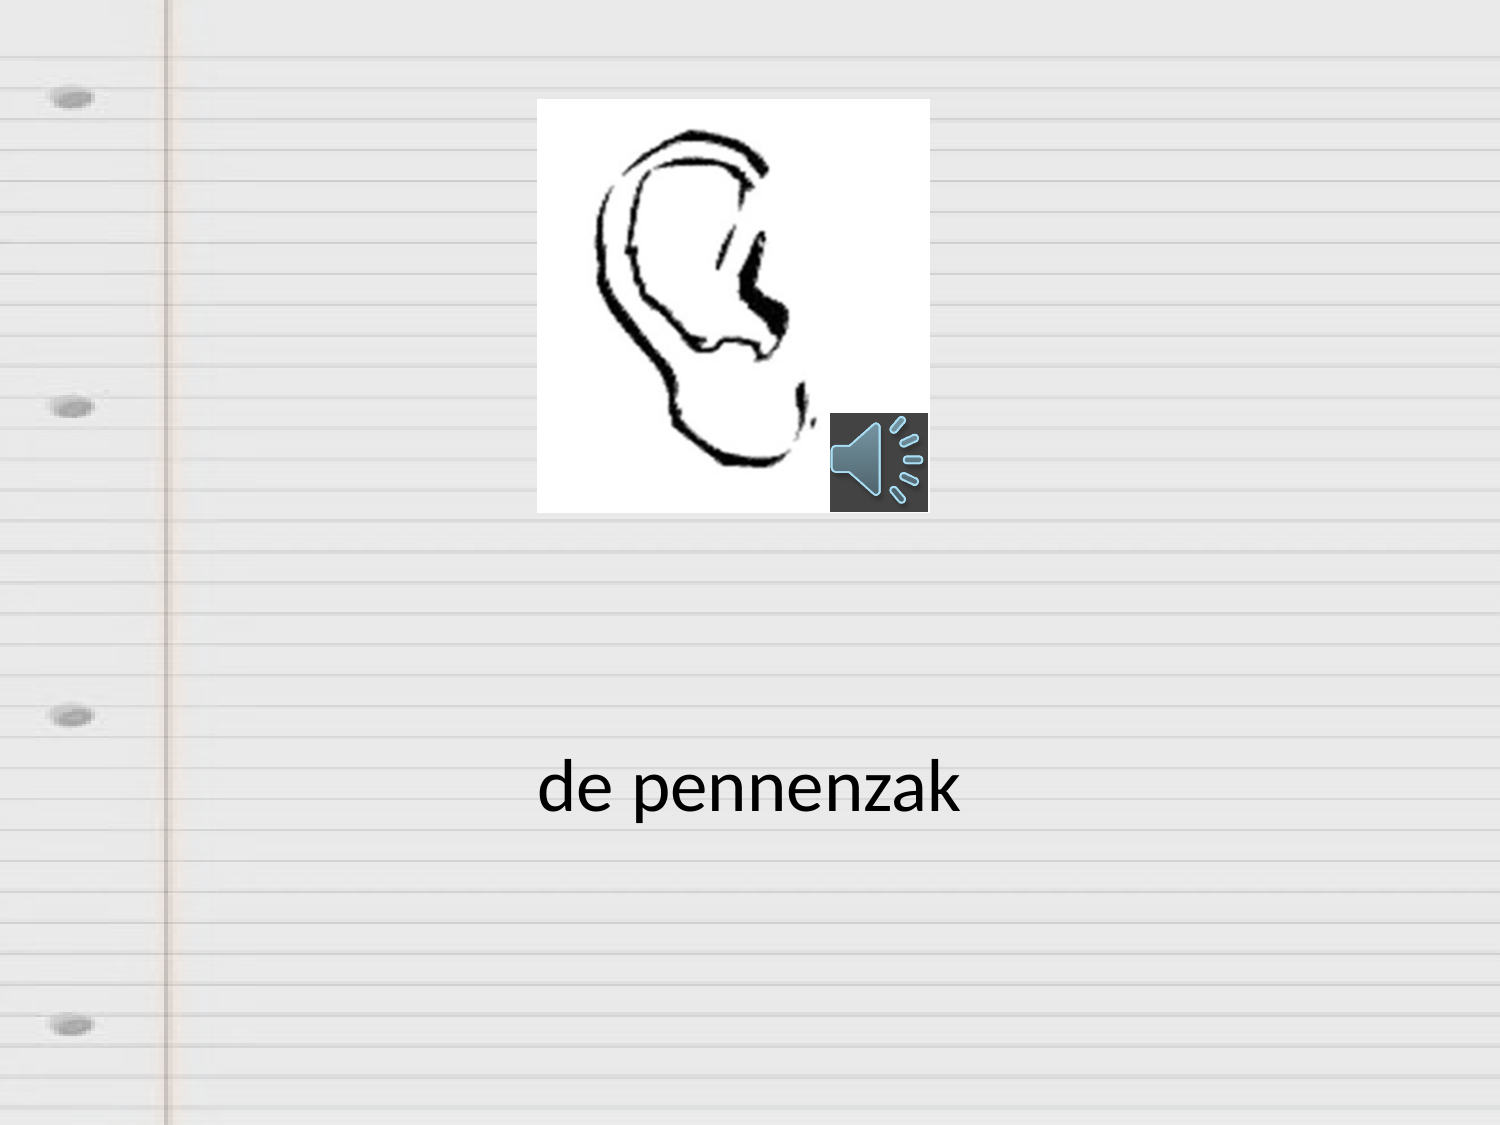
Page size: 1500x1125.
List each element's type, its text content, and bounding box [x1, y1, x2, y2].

text_box de pennenzak [271, 728, 1229, 834]
picture [537, 99, 930, 513]
